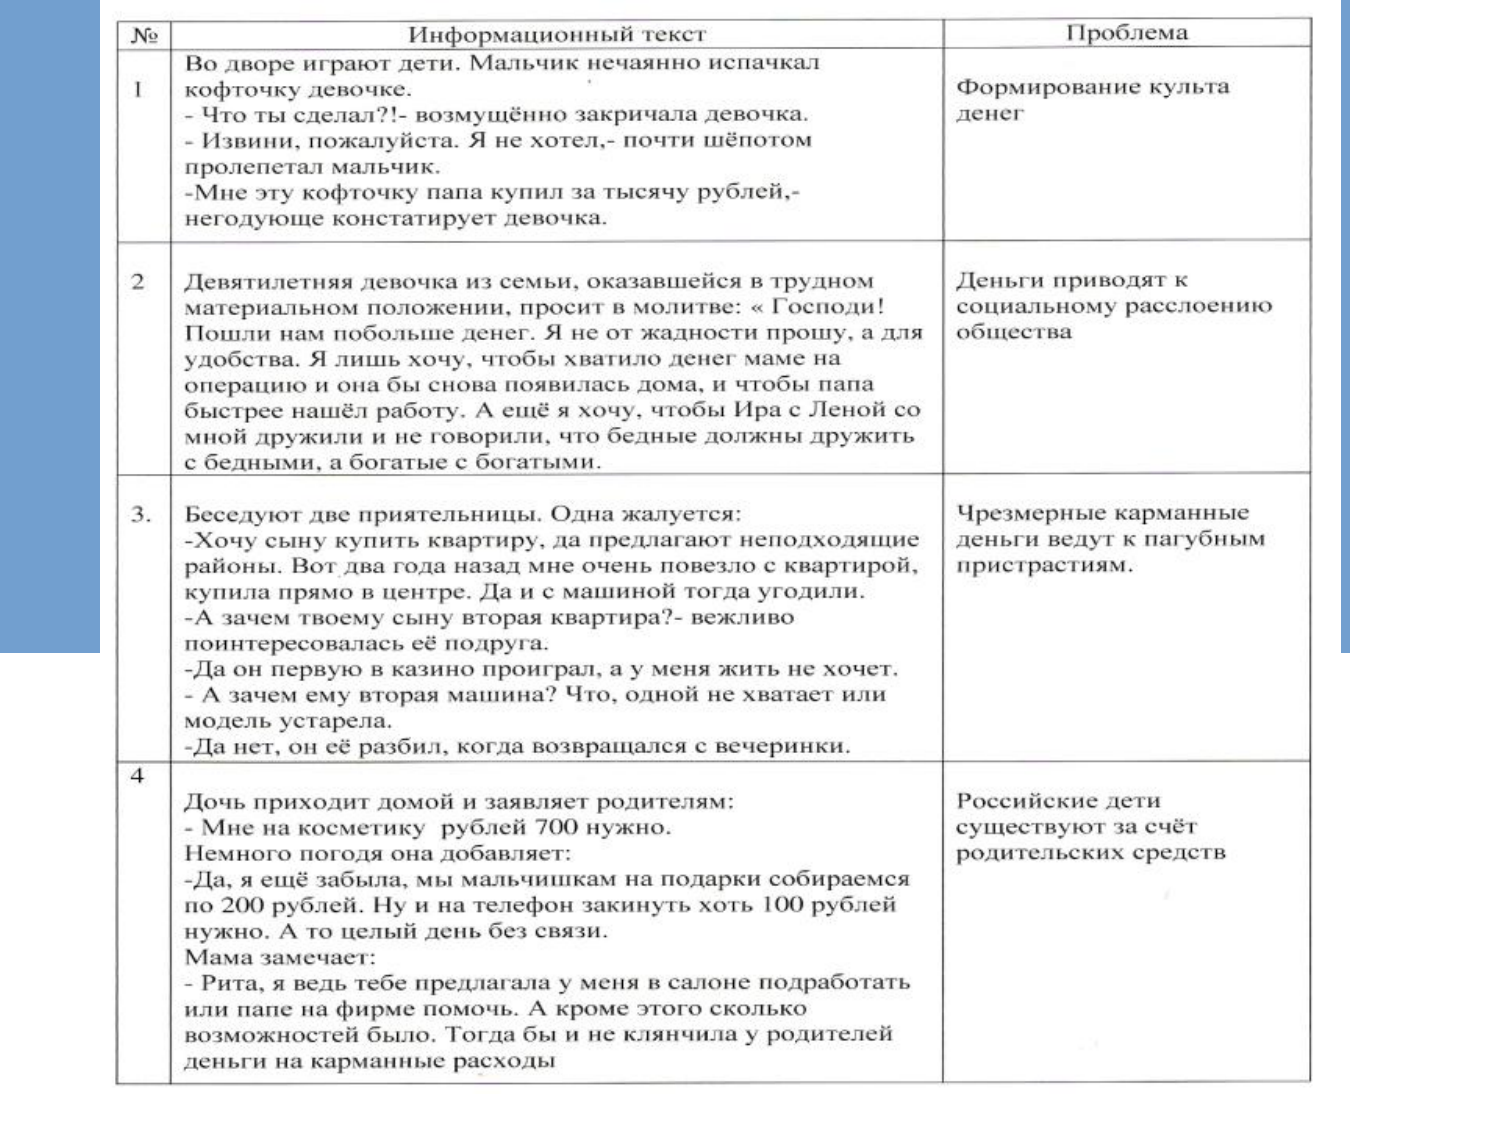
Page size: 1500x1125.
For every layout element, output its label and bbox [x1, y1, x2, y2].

picture [99, 0, 1341, 1095]
